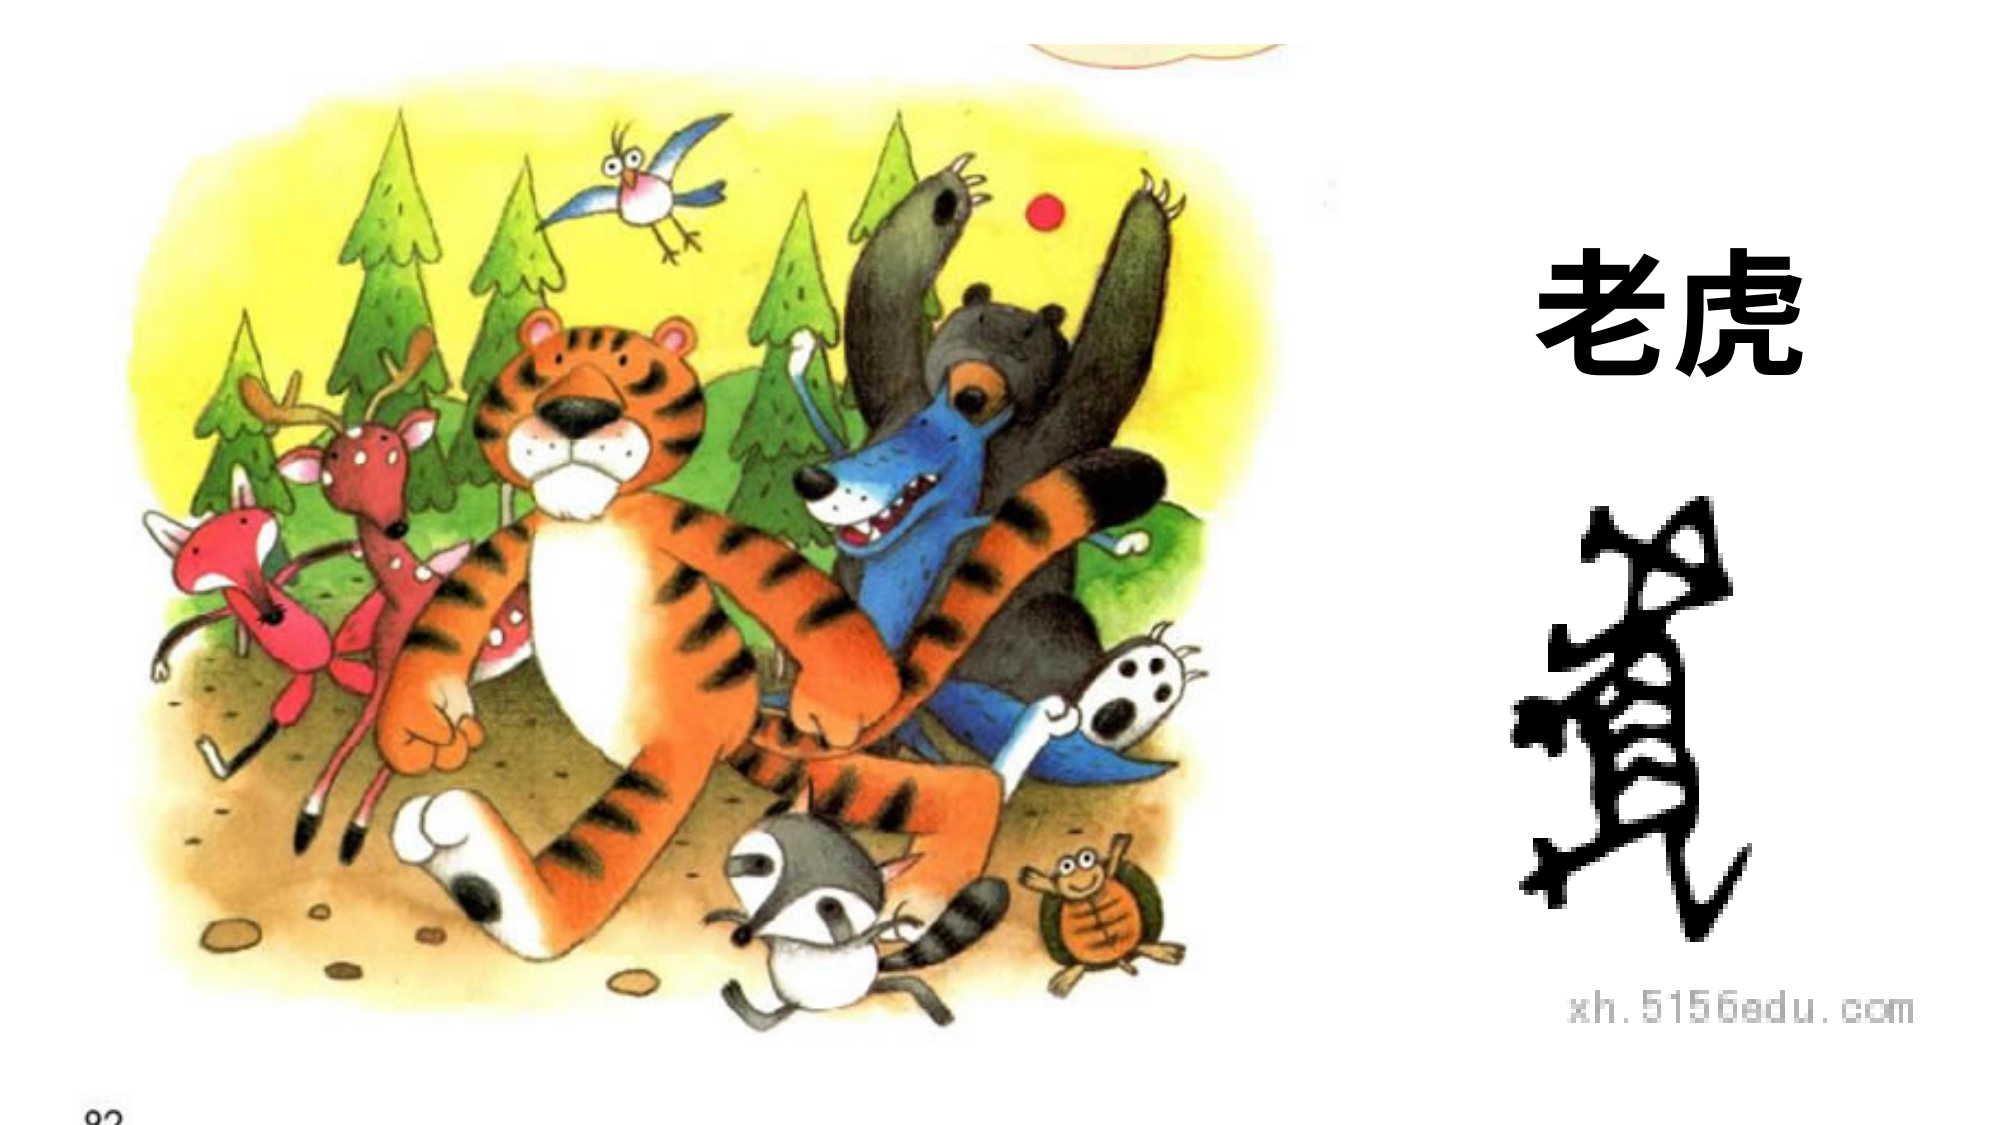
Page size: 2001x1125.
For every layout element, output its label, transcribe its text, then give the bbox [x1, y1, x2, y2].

subtitle 老虎 [1429, 239, 1937, 455]
picture [63, 43, 1937, 1125]
